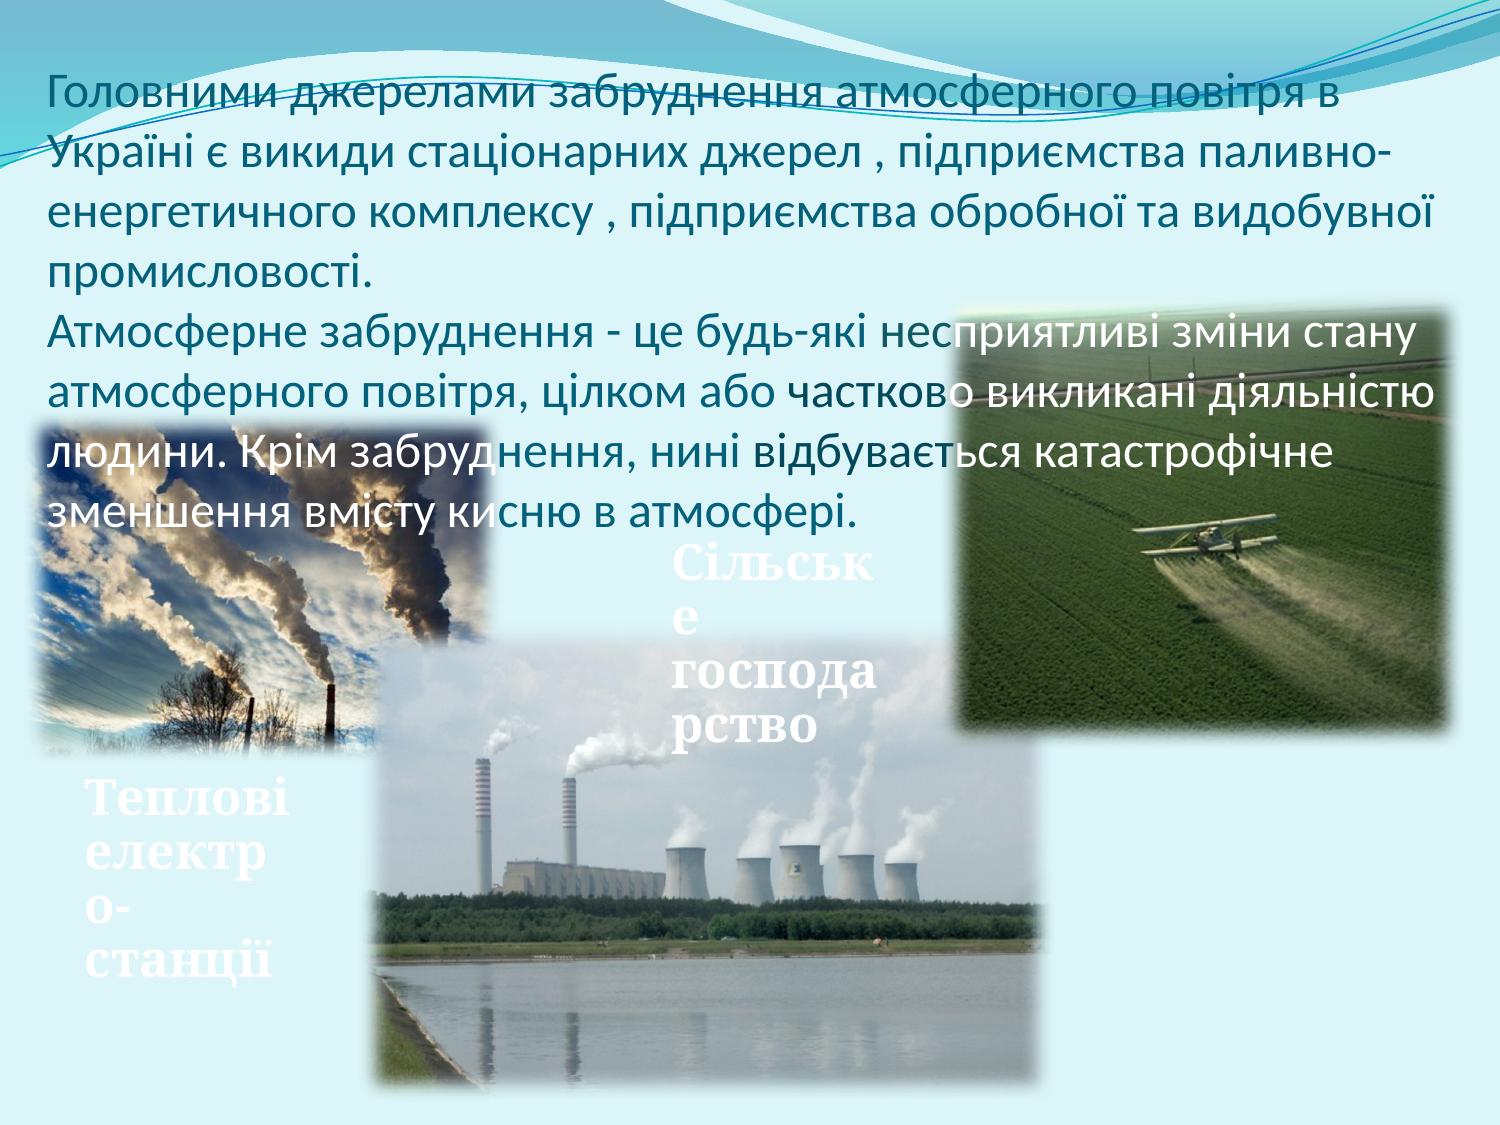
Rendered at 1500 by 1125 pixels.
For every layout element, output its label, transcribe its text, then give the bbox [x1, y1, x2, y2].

table_cell 14 [649, 295, 655, 598]
table_cell 54 [649, 620, 1055, 764]
title Головними джерелами забруднення атмосферного повітря в Україні є викиди стаціонарних джерел , підприємства паливно-енергетичного комплексу , підприємства обробної та видобувної промисловості. Атмосферне забруднення - це будь-які несприятливі зміни стану атмосферного повітря, цілком або частково викликані діяльністю людини. Крім забруднення, нині відбувається катастрофічне зменшення вмісту кисню в атмосфері. [46, 93, 1477, 598]
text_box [70, 620, 1055, 1102]
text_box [655, 292, 1465, 751]
picture [23, 409, 505, 762]
table_cell 14 [505, 413, 510, 598]
table_cell 14 [1465, 296, 1470, 598]
